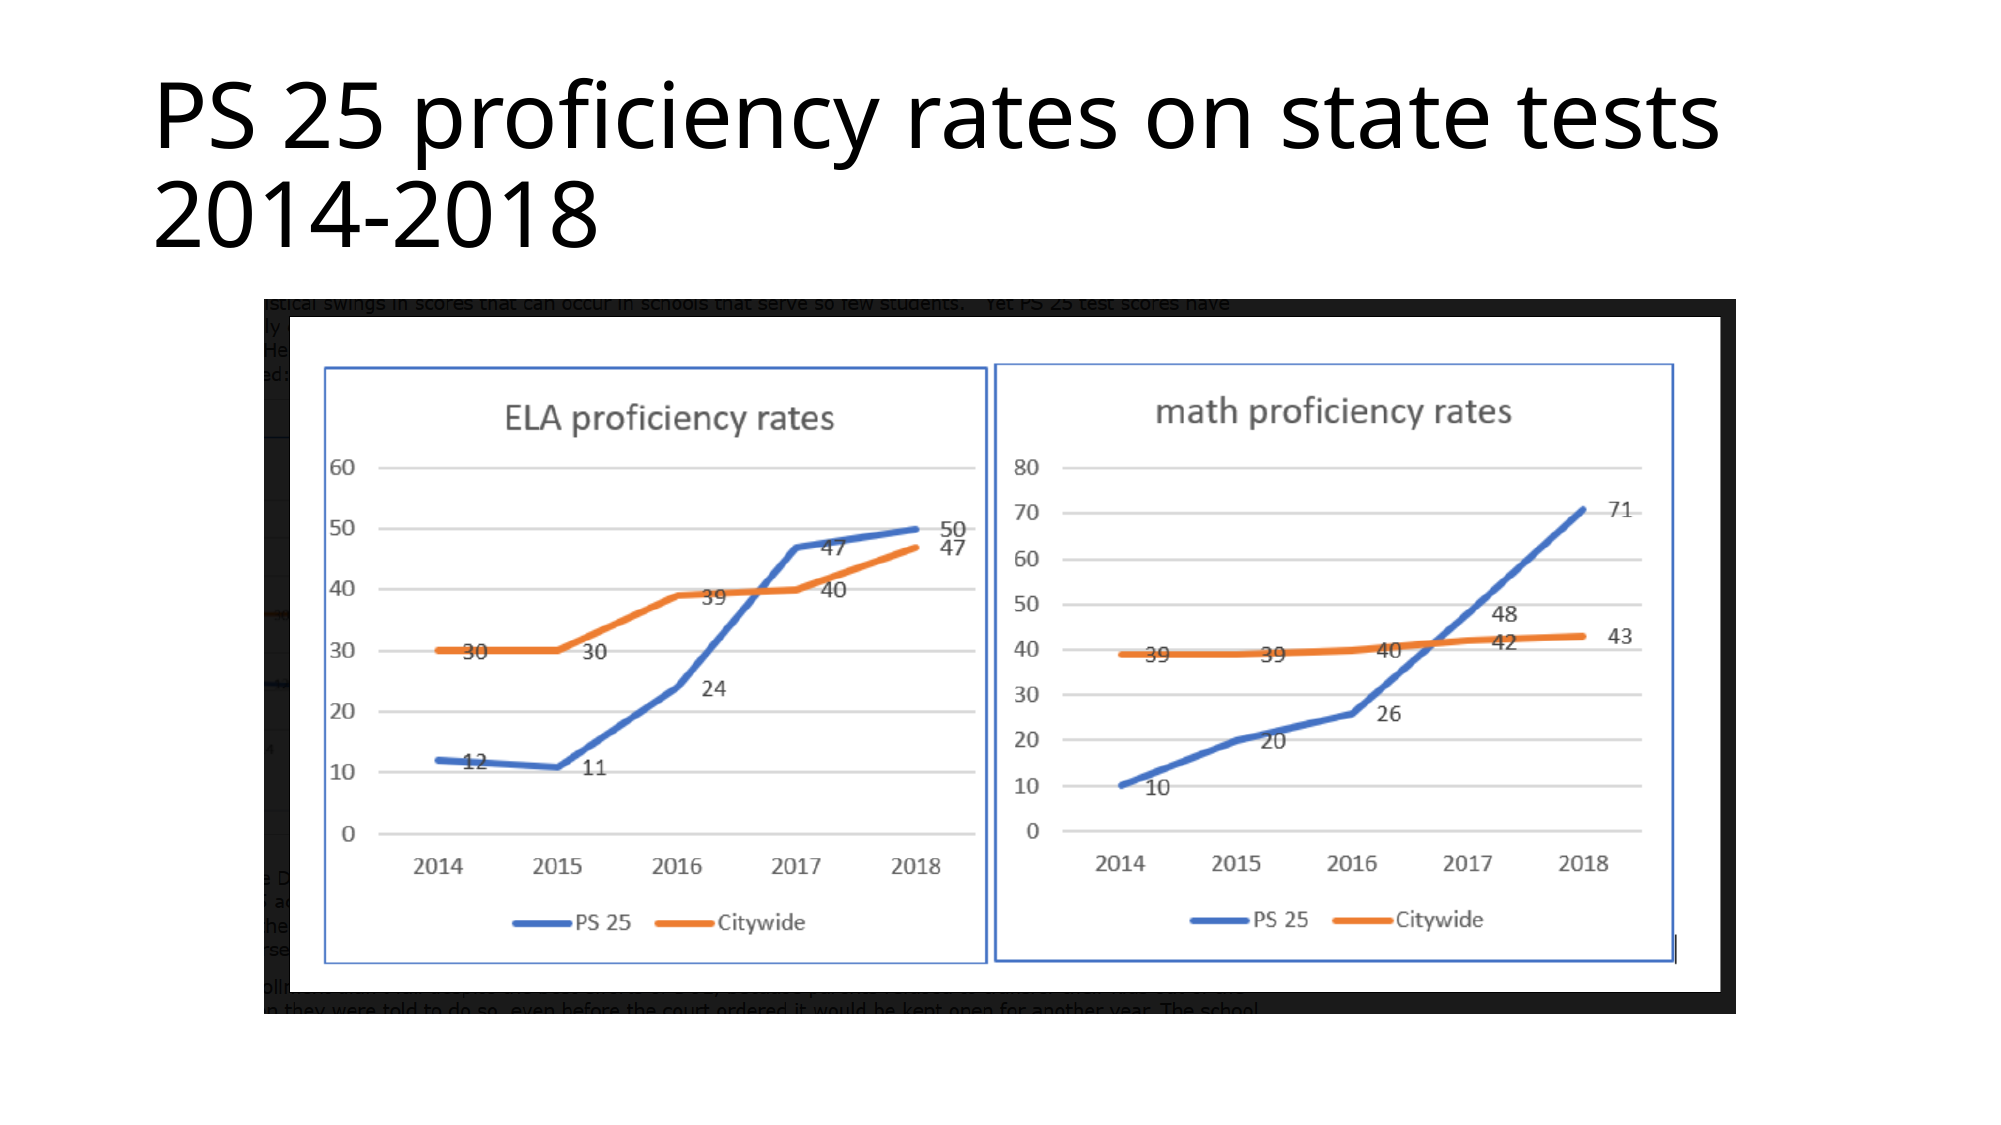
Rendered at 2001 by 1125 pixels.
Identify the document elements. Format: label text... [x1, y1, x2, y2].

title PS 25 proficiency rates on state tests 2014-2018 [137, 59, 1863, 278]
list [264, 299, 1736, 1014]
